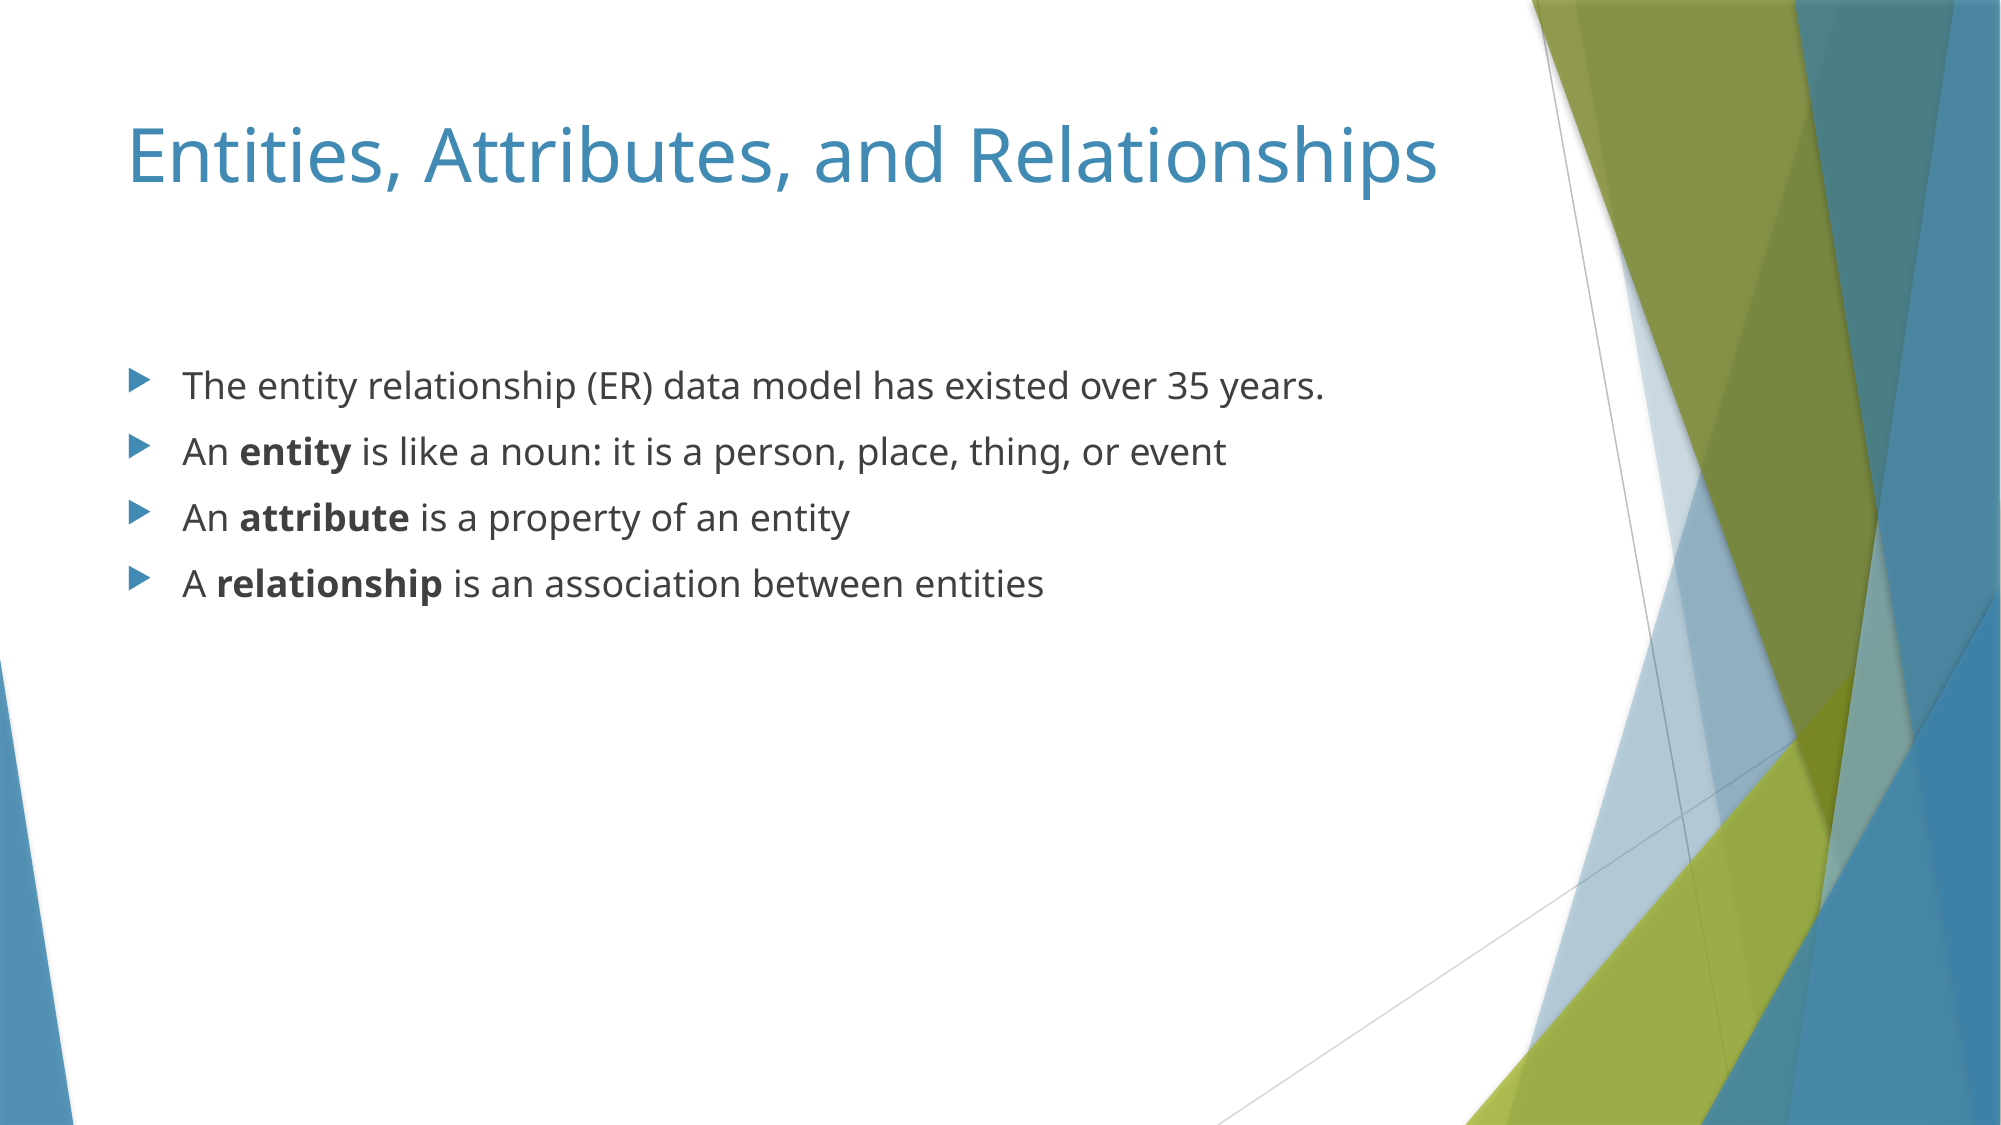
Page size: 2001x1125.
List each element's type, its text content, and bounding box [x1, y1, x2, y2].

title Entities, Attributes, and Relationships [111, 99, 1522, 317]
list The entity relationship (ER) data model has existed over 35 years. An entity is like a noun: it is a person, place, thing, or event An attribute is a property of an entity A relationship is an association between entities [111, 354, 1522, 992]
